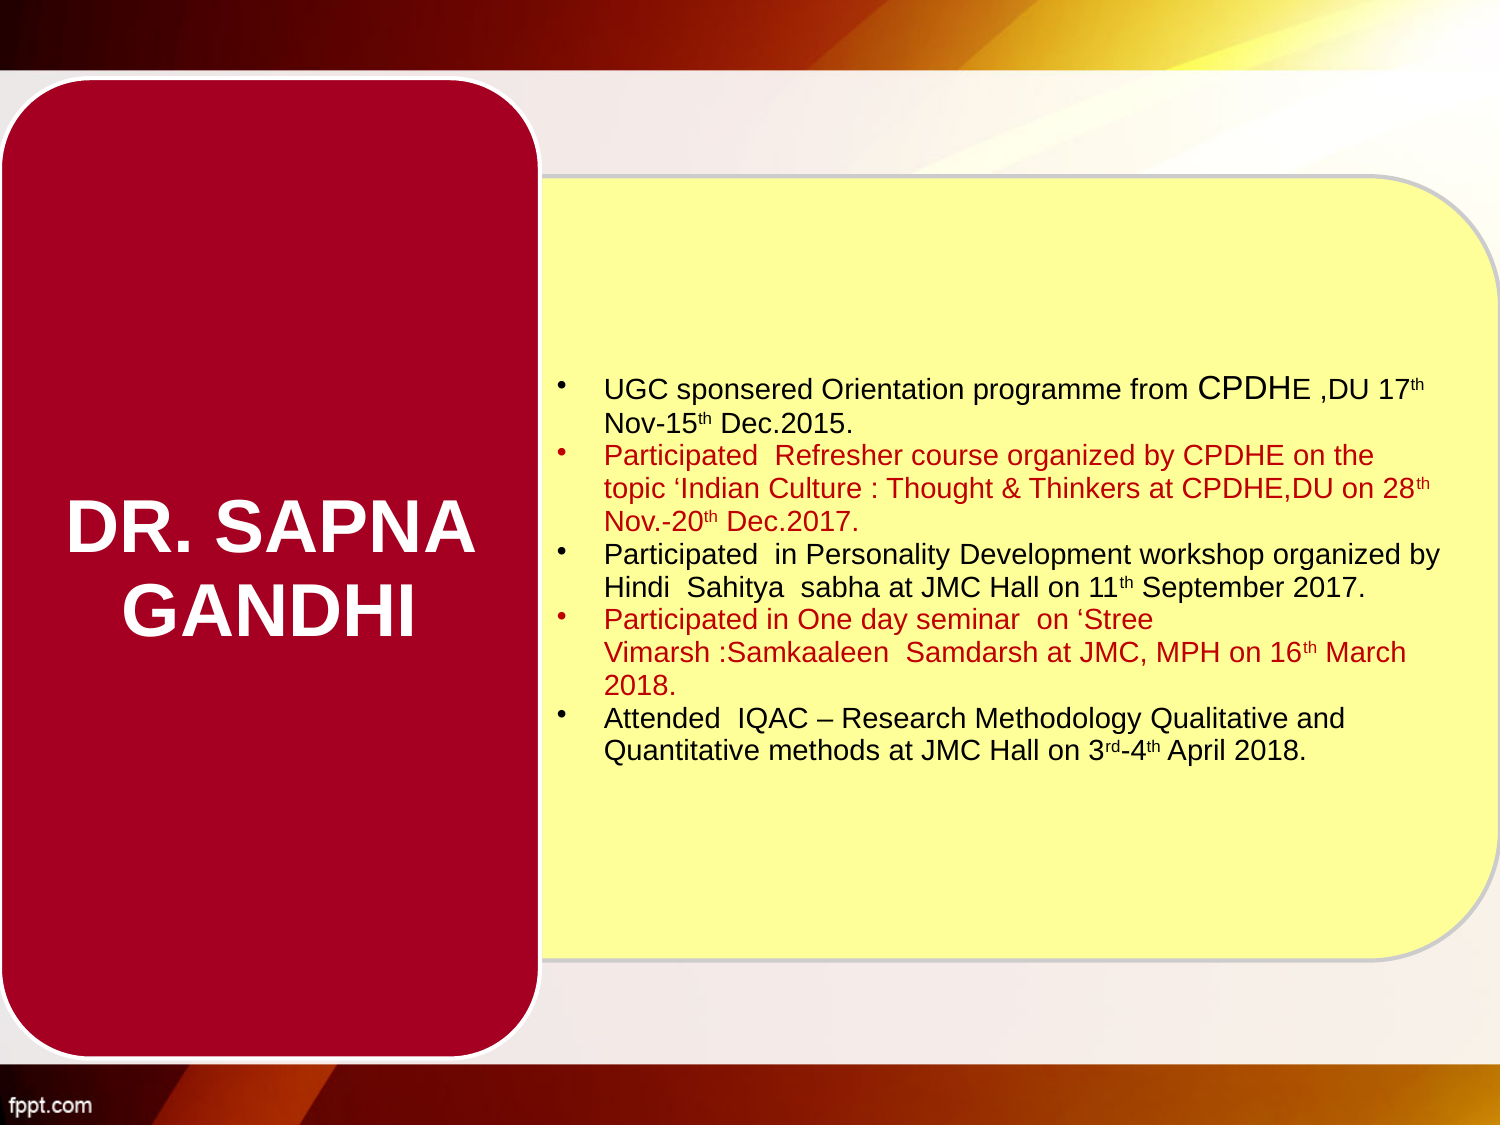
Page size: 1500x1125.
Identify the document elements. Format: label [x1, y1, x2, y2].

text_box [0, 77, 1500, 1059]
picture [0, 0, 1500, 77]
picture [0, 1059, 1500, 1125]
